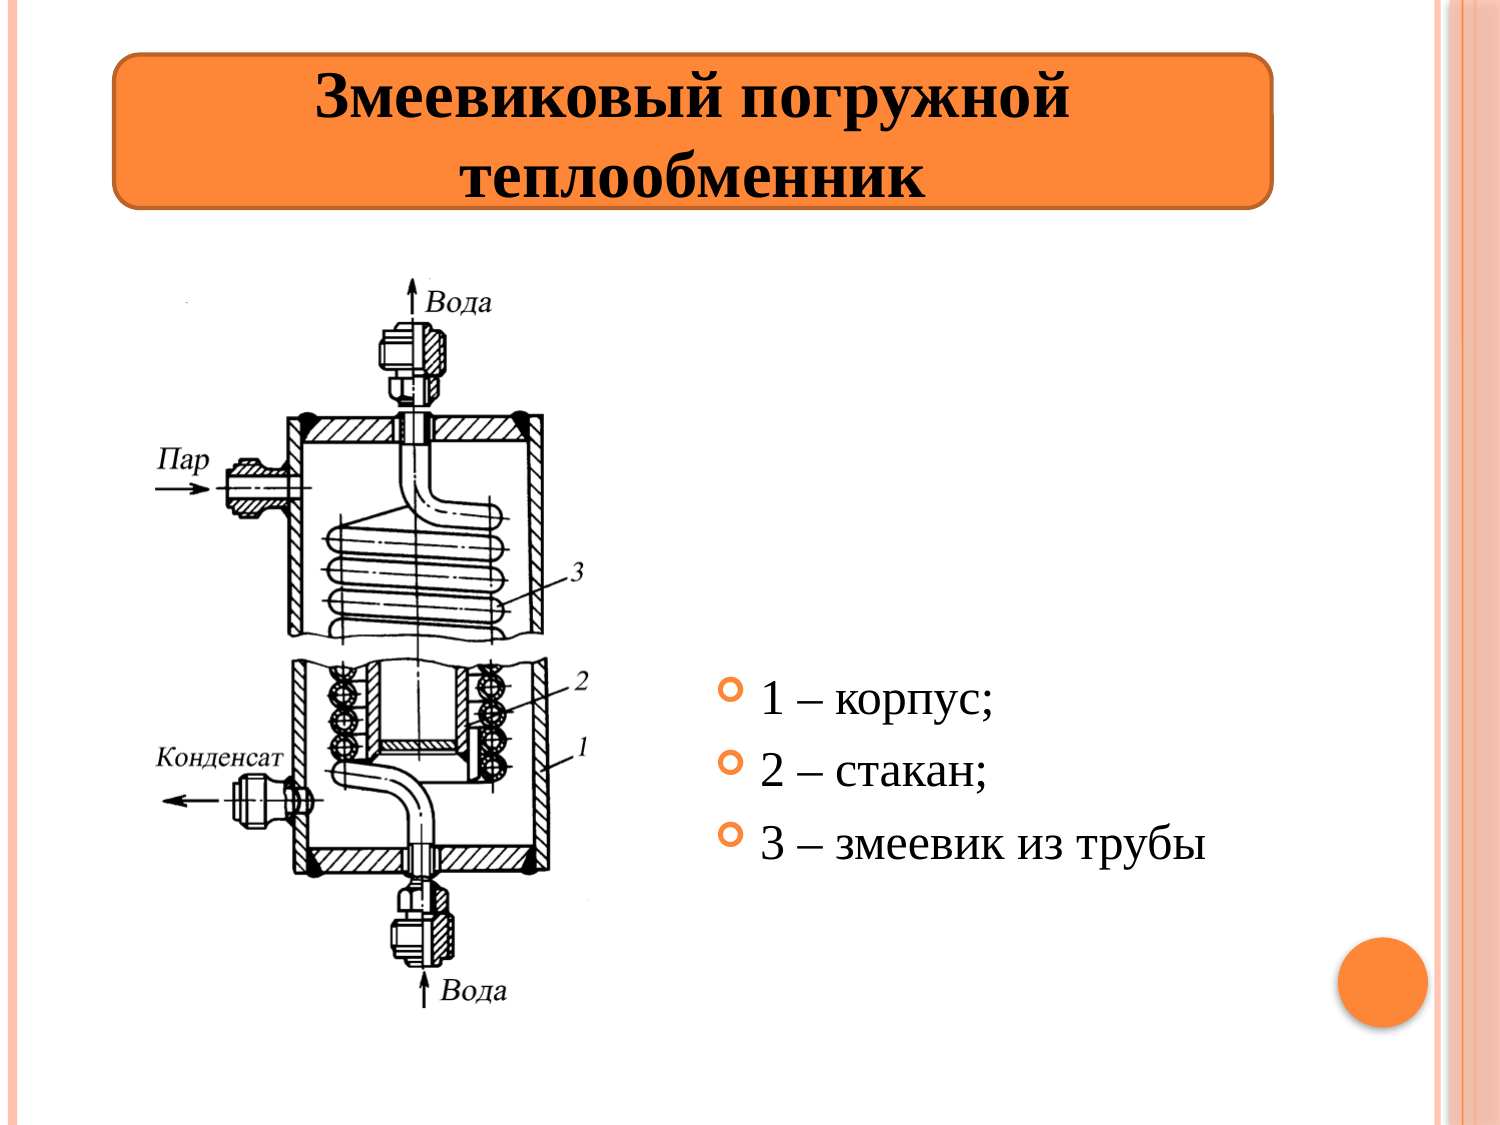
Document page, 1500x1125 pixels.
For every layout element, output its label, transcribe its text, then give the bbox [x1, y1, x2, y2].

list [152, 265, 597, 1010]
list 1 – корпус; 2 – стакан; 3 – змеевик из трубы [700, 656, 1301, 1013]
text_box Змеевиковый погружной теплообменник [111, 52, 1274, 211]
